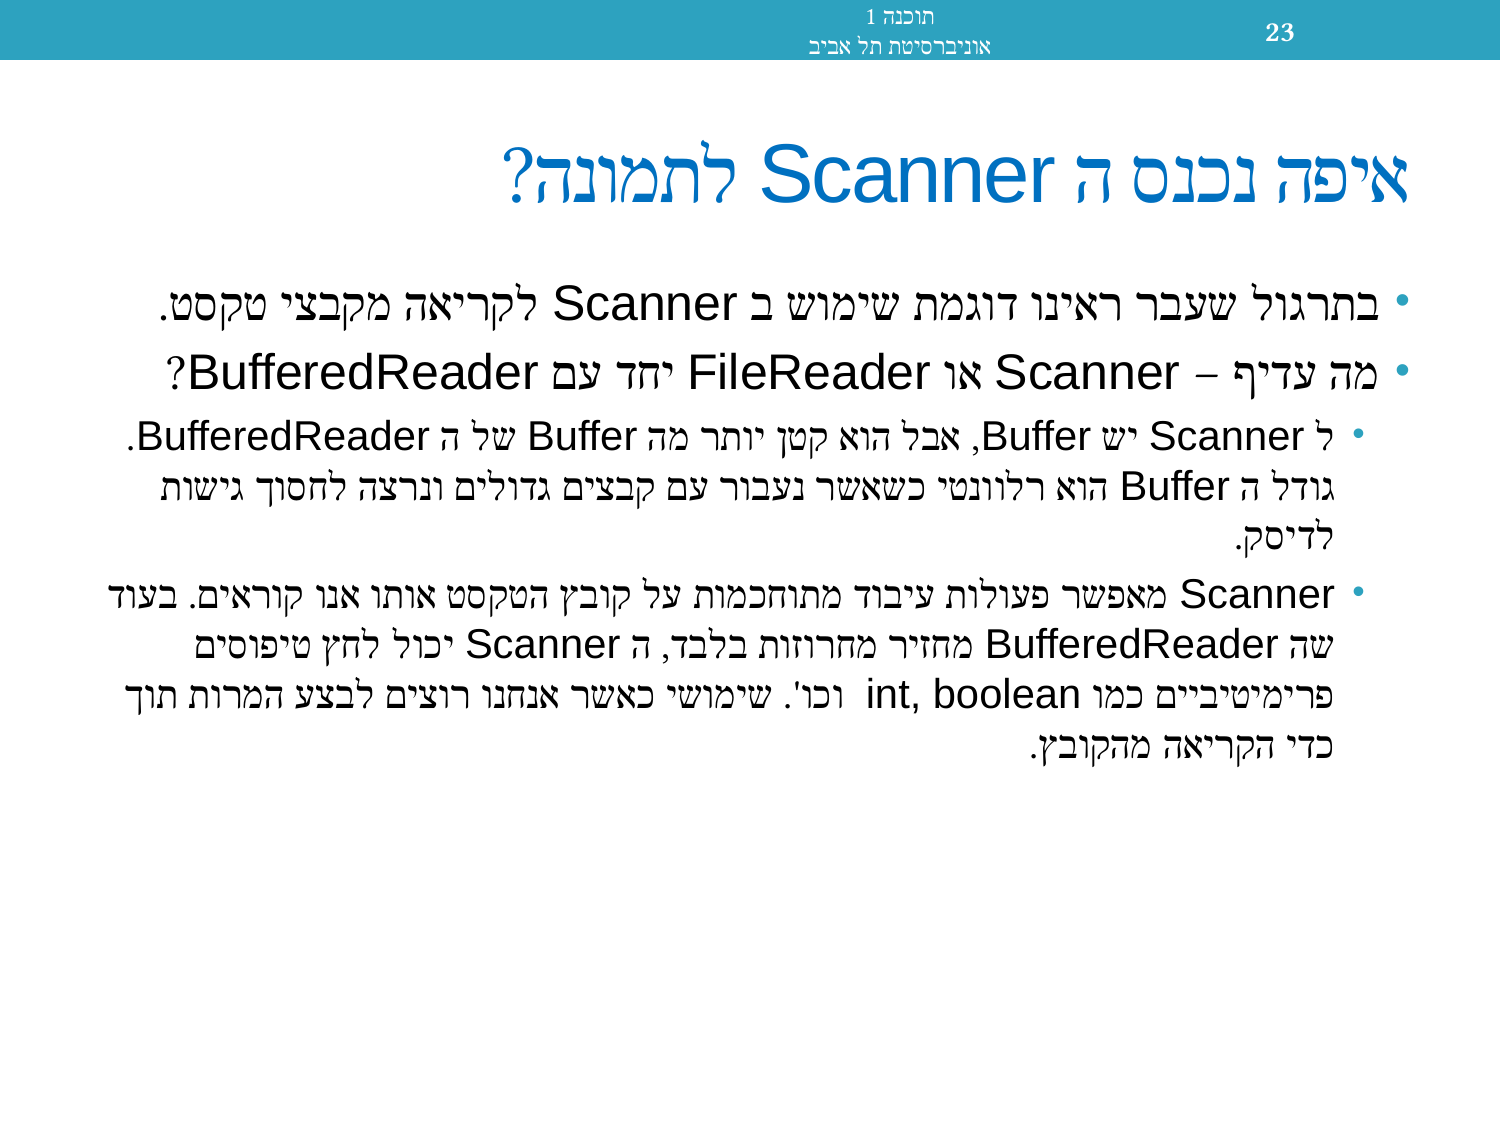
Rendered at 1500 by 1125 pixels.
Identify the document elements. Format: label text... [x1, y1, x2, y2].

list בתרגול שעבר ראינו דוגמת שימוש ב Scanner לקריאה מקבצי טקסט. מה עדיף – Scanner או FileReader יחד עם BufferedReader? ל Scanner יש Buffer, אבל הוא קטן יותר מה Buffer של ה BufferedReader. גודל ה Buffer הוא רלוונטי כשאשר נעבור עם קבצים גדולים ונרצה לחסוך גישות לדיסק. Scanner מאפשר פעולות עיבוד מתוחכמות על קובץ הטקסט אותו אנו קוראים. בעוד שה BufferedReader מחזיר מחרוזות בלבד, ה Scanner יכול לחץ טיפוסים פרימיטיביים כמו int, boolean וכו'. שימושי כאשר אנחנו רוצים לבצע המרות תוך כדי הקריאה מהקובץ. [75, 262, 1425, 1063]
footer תוכנה 1 אוניברסיטת תל אביב [562, 3, 1238, 57]
title איפה נכנס ה Scanner לתמונה? [75, 87, 1425, 250]
slide_number 23 [1250, 3, 1425, 57]
